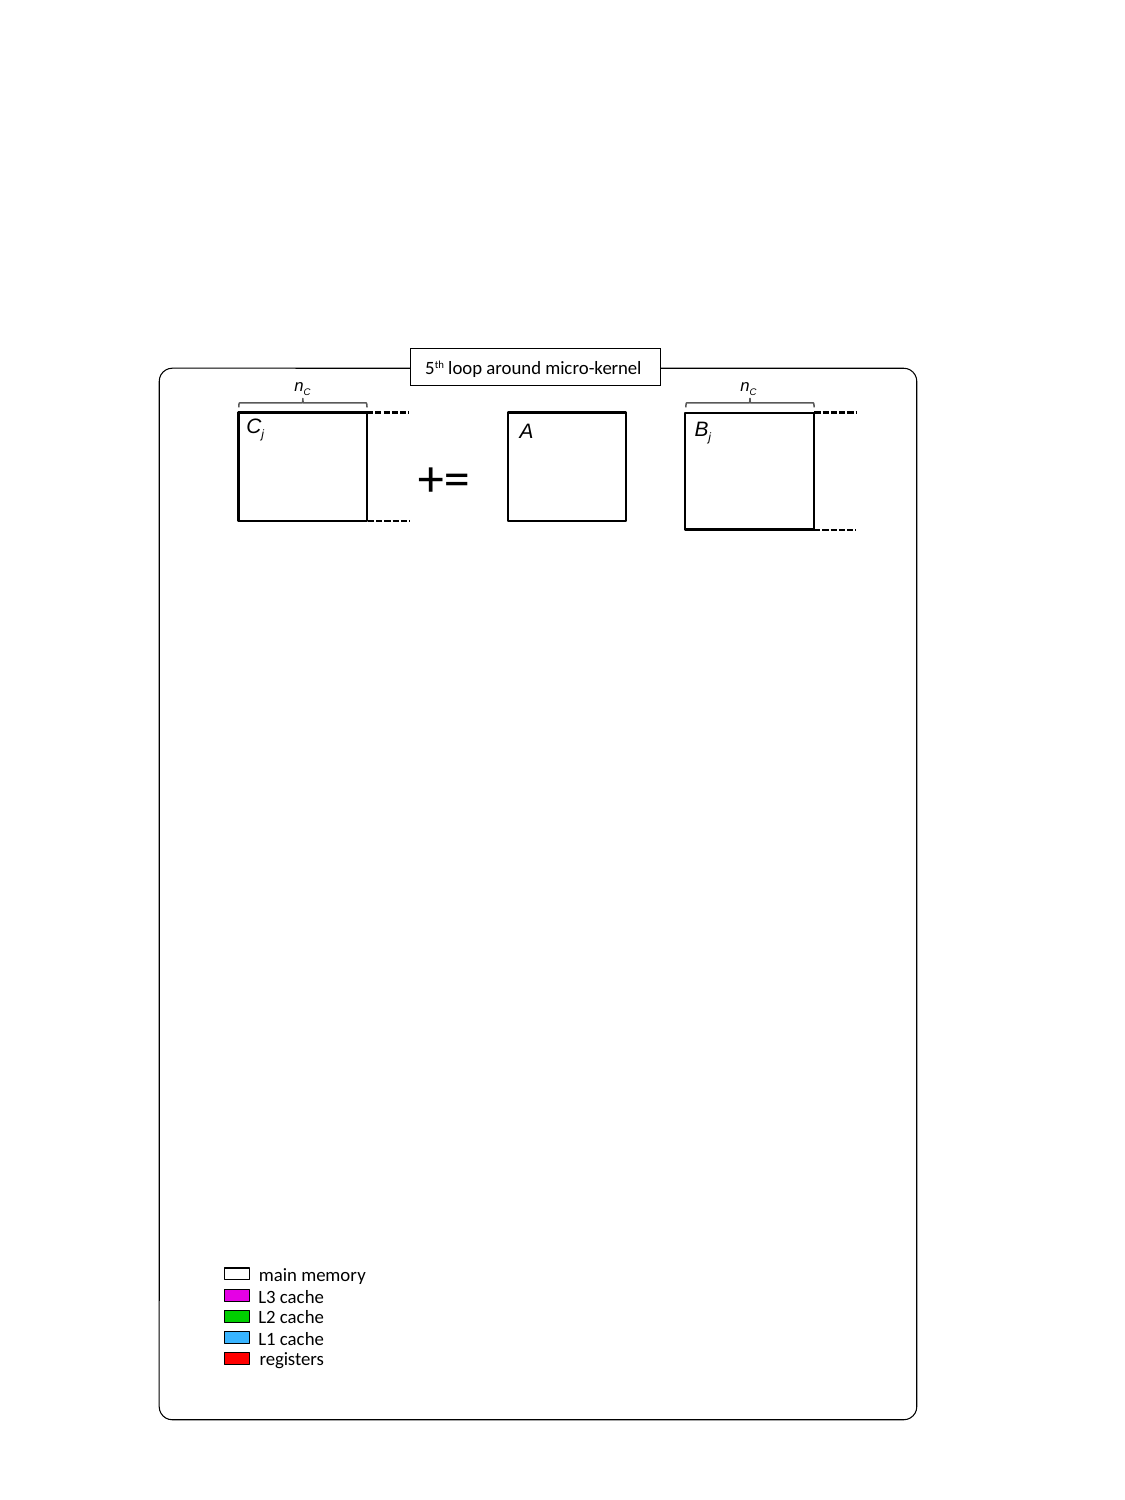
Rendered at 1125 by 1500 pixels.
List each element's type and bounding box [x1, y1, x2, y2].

text_box [159, 347, 917, 1420]
